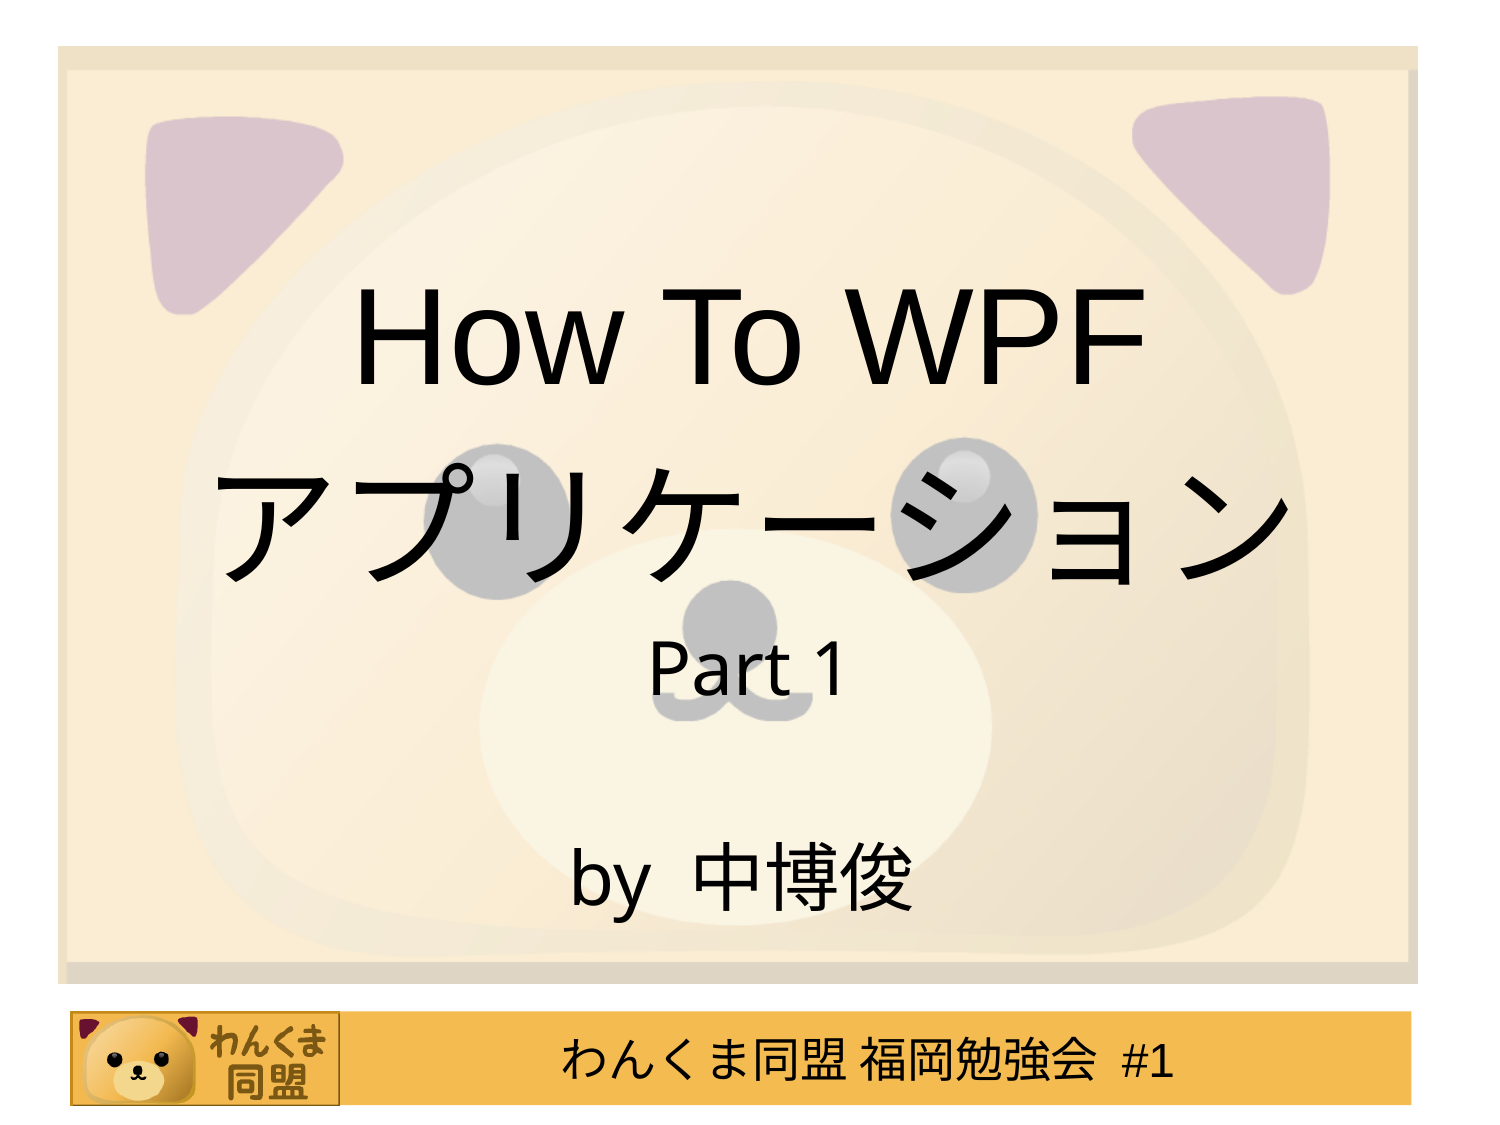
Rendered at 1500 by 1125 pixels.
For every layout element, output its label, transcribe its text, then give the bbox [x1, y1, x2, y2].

picture [58, 46, 1418, 984]
list How To WPF アプリケーション Part 1 by 中博俊 [74, 172, 1426, 1006]
picture [70, 1011, 340, 1106]
